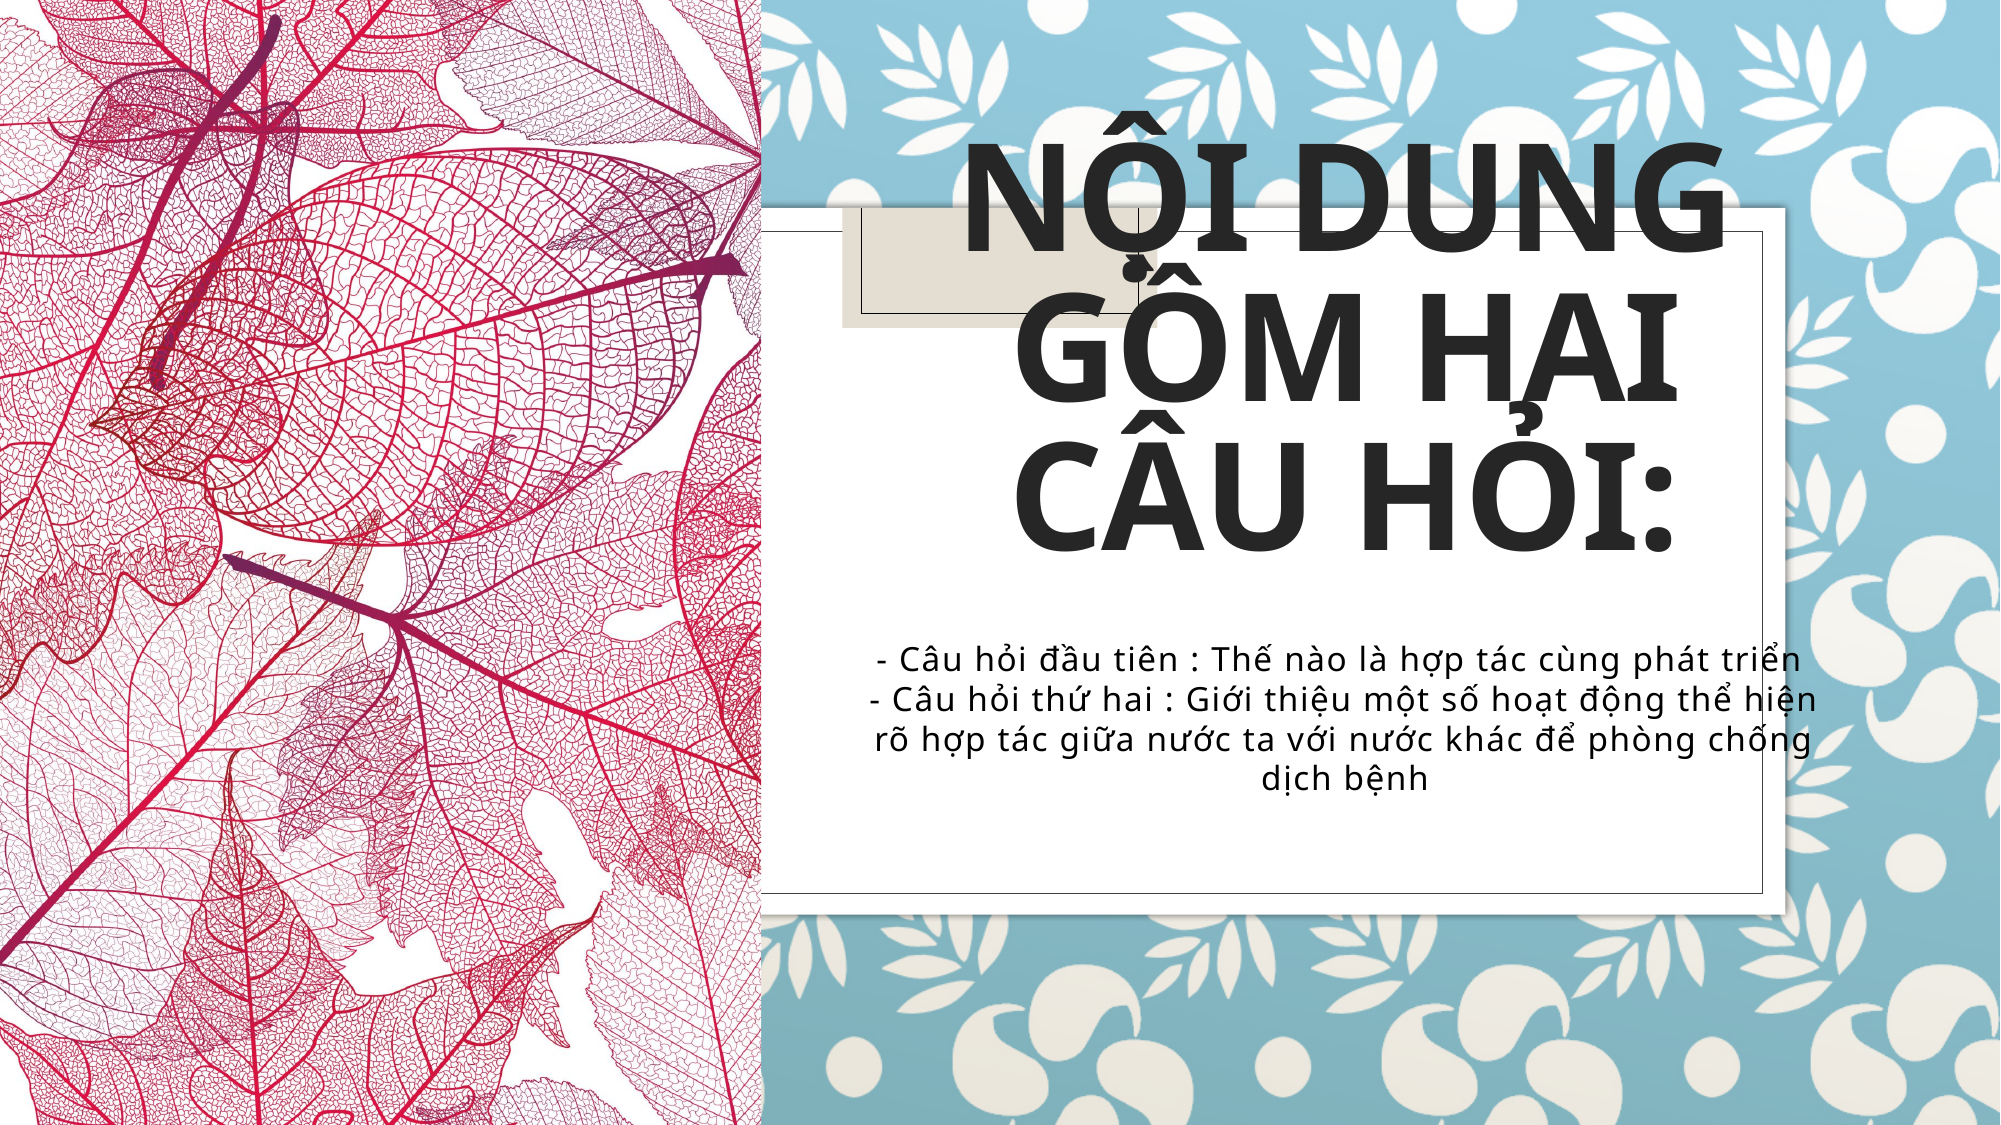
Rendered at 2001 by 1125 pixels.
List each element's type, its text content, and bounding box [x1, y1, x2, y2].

title Nội dung gồm hai câu hỏi: [839, 112, 1850, 600]
picture [0, 0, 762, 1125]
subtitle - Câu hỏi đầu tiên : Thế nào là hợp tác cùng phát triển - Câu hỏi thứ hai : Giới thiệu một số hoạt động thể hiện rõ hợp tác giữa nước ta với nước khác để phòng chống dịch bệnh [839, 630, 1851, 950]
